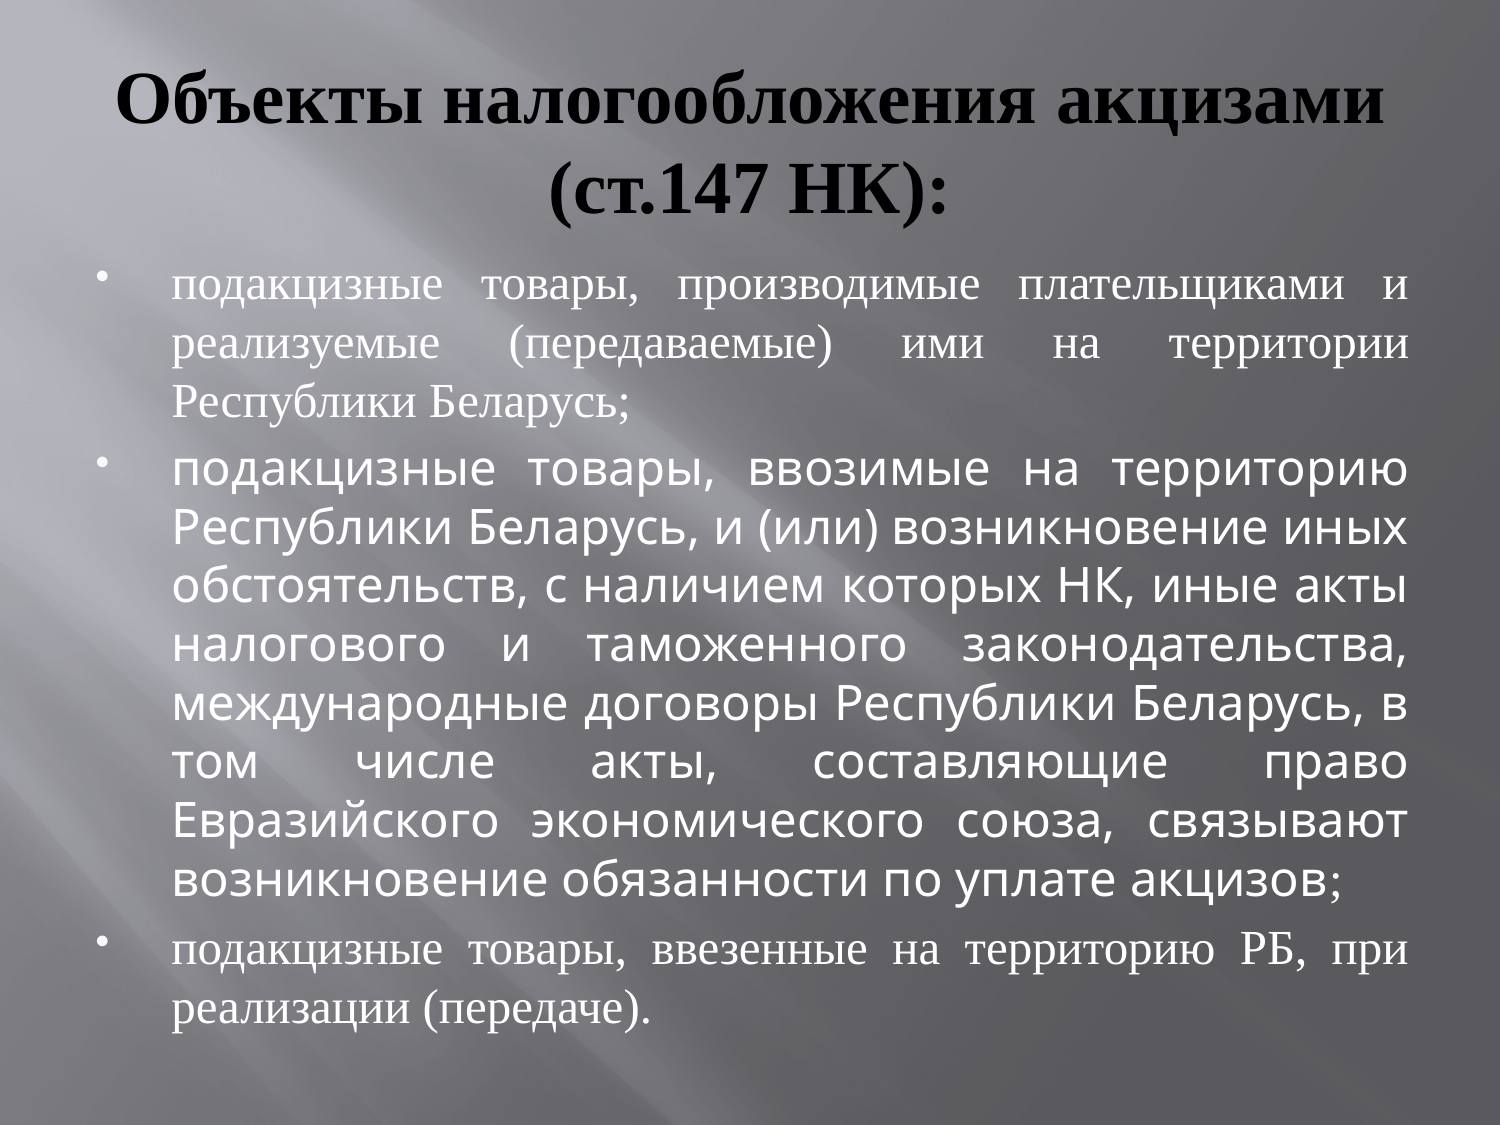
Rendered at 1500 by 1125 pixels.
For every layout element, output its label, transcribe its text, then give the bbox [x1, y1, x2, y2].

title Объекты налогообложения акцизами (ст.147 НК): [75, 45, 1425, 233]
list подакцизные товары, производимые плательщиками и реализуемые (передаваемые) ими на территории Республики Беларусь; подакцизные товары, ввозимые на территорию Республики Беларусь, и (или) возникновение иных обстоятельств, с наличием которых НК, иные акты налогового и таможенного законодательства, международные договоры Республики Беларусь, в том числе акты, составляющие право Евразийского экономического союза, связывают возникновение обязанности по уплате акцизов; подакцизные товары, ввезенные на территорию РБ, при реализации (передаче). [75, 243, 1425, 1071]
